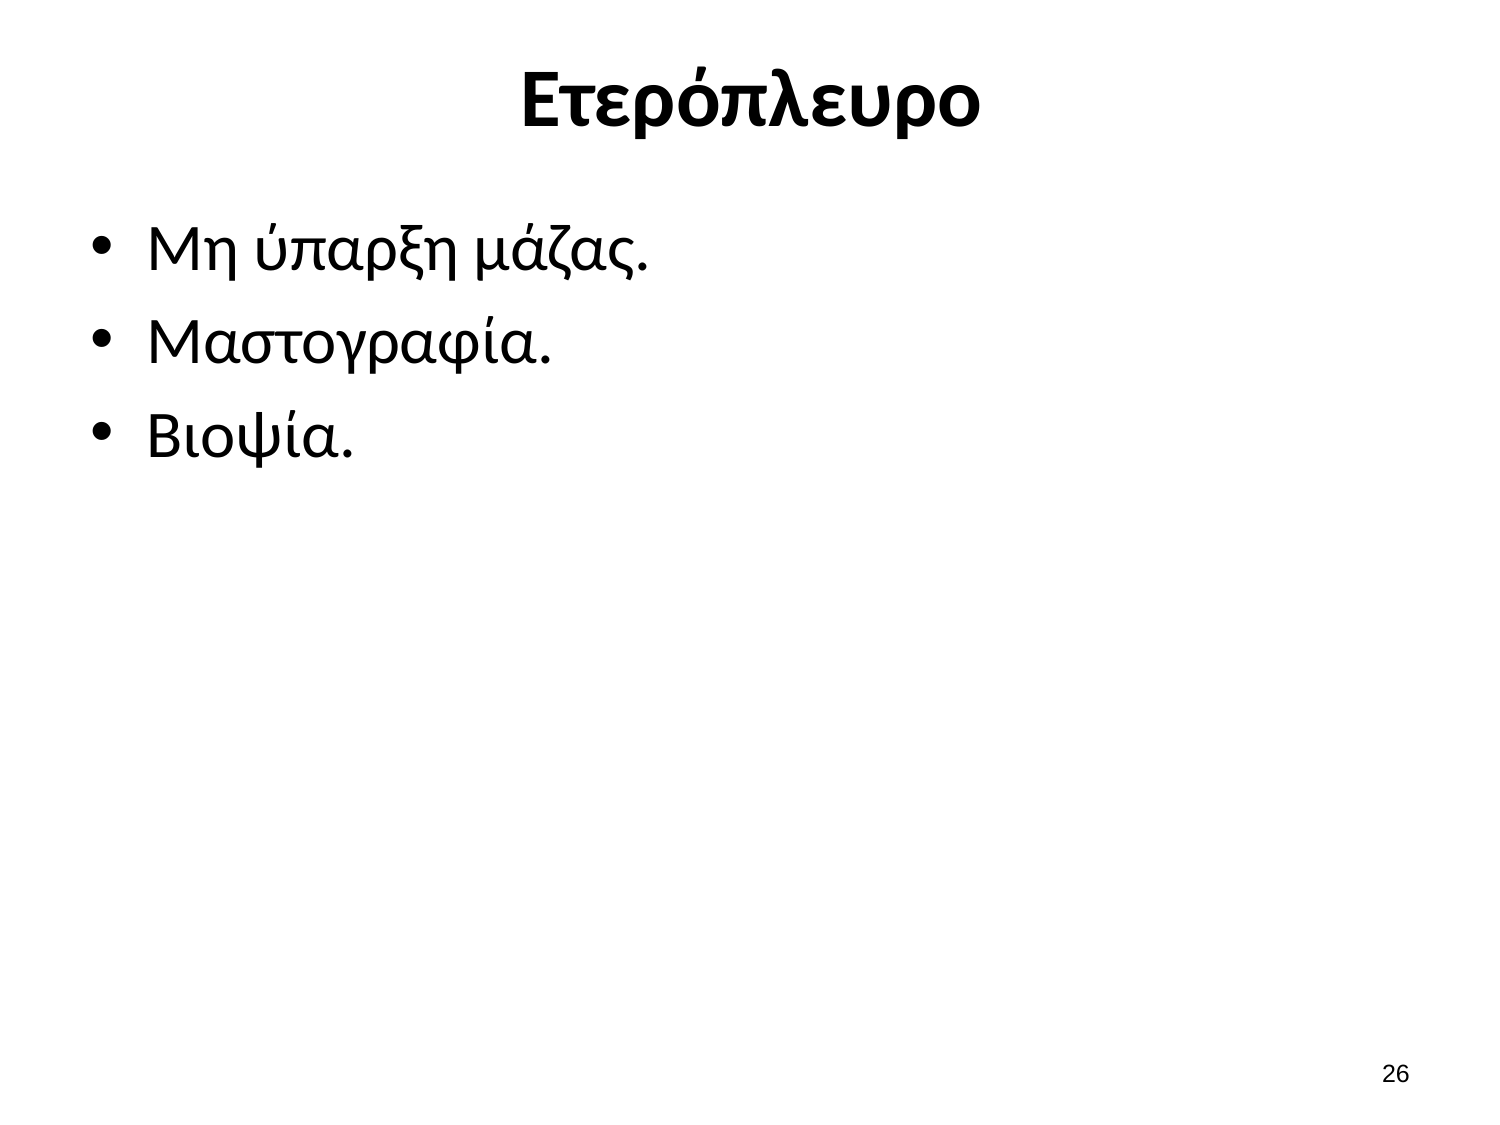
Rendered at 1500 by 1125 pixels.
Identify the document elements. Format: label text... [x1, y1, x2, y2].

list Μη ύπαρξη μάζας. Μαστογραφία. Βιοψία. [75, 196, 1425, 1024]
title Ετερόπλευρο [76, 19, 1427, 169]
slide_number 25 [1074, 1042, 1425, 1103]
